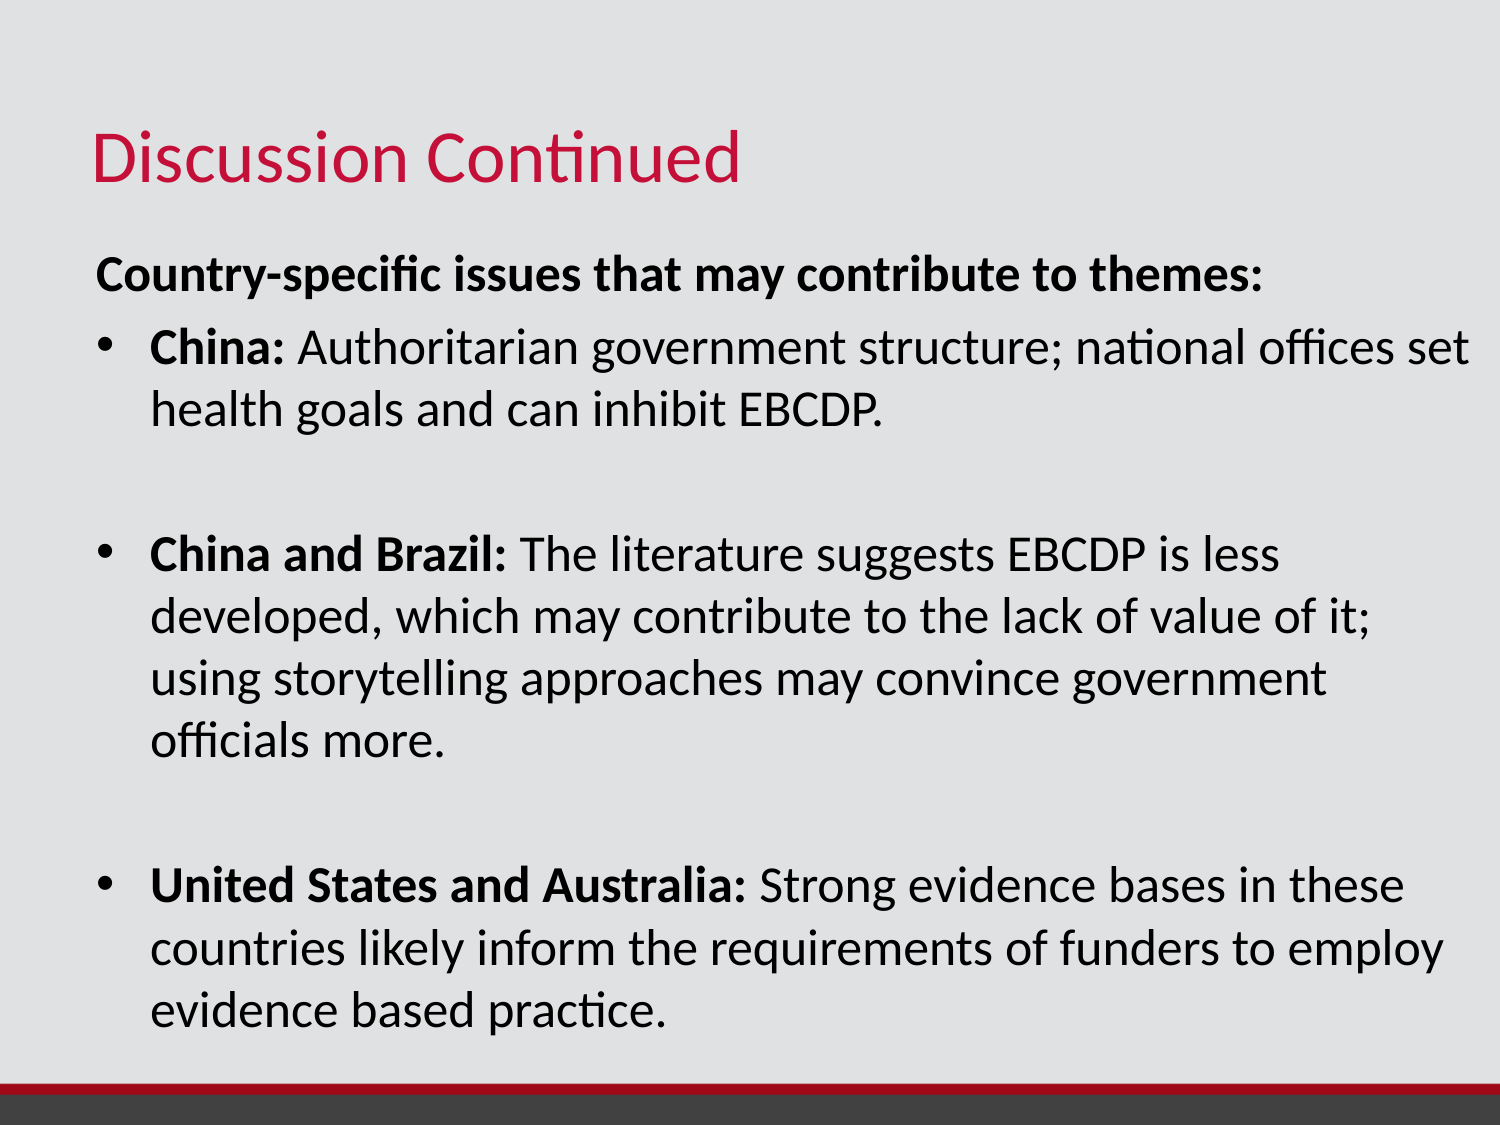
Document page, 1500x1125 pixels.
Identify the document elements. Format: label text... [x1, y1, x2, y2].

title Discussion Continued [76, 71, 1264, 233]
list Country-specific issues that may contribute to themes: China: Authoritarian government structure; national offices set health goals and can inhibit EBCDP. China and Brazil: The literature suggests EBCDP is less developed, which may contribute to the lack of value of it; using storytelling approaches may convince government officials more. United States and Australia: Strong evidence bases in these countries likely inform the requirements of funders to employ evidence based practice. [81, 232, 1500, 1047]
